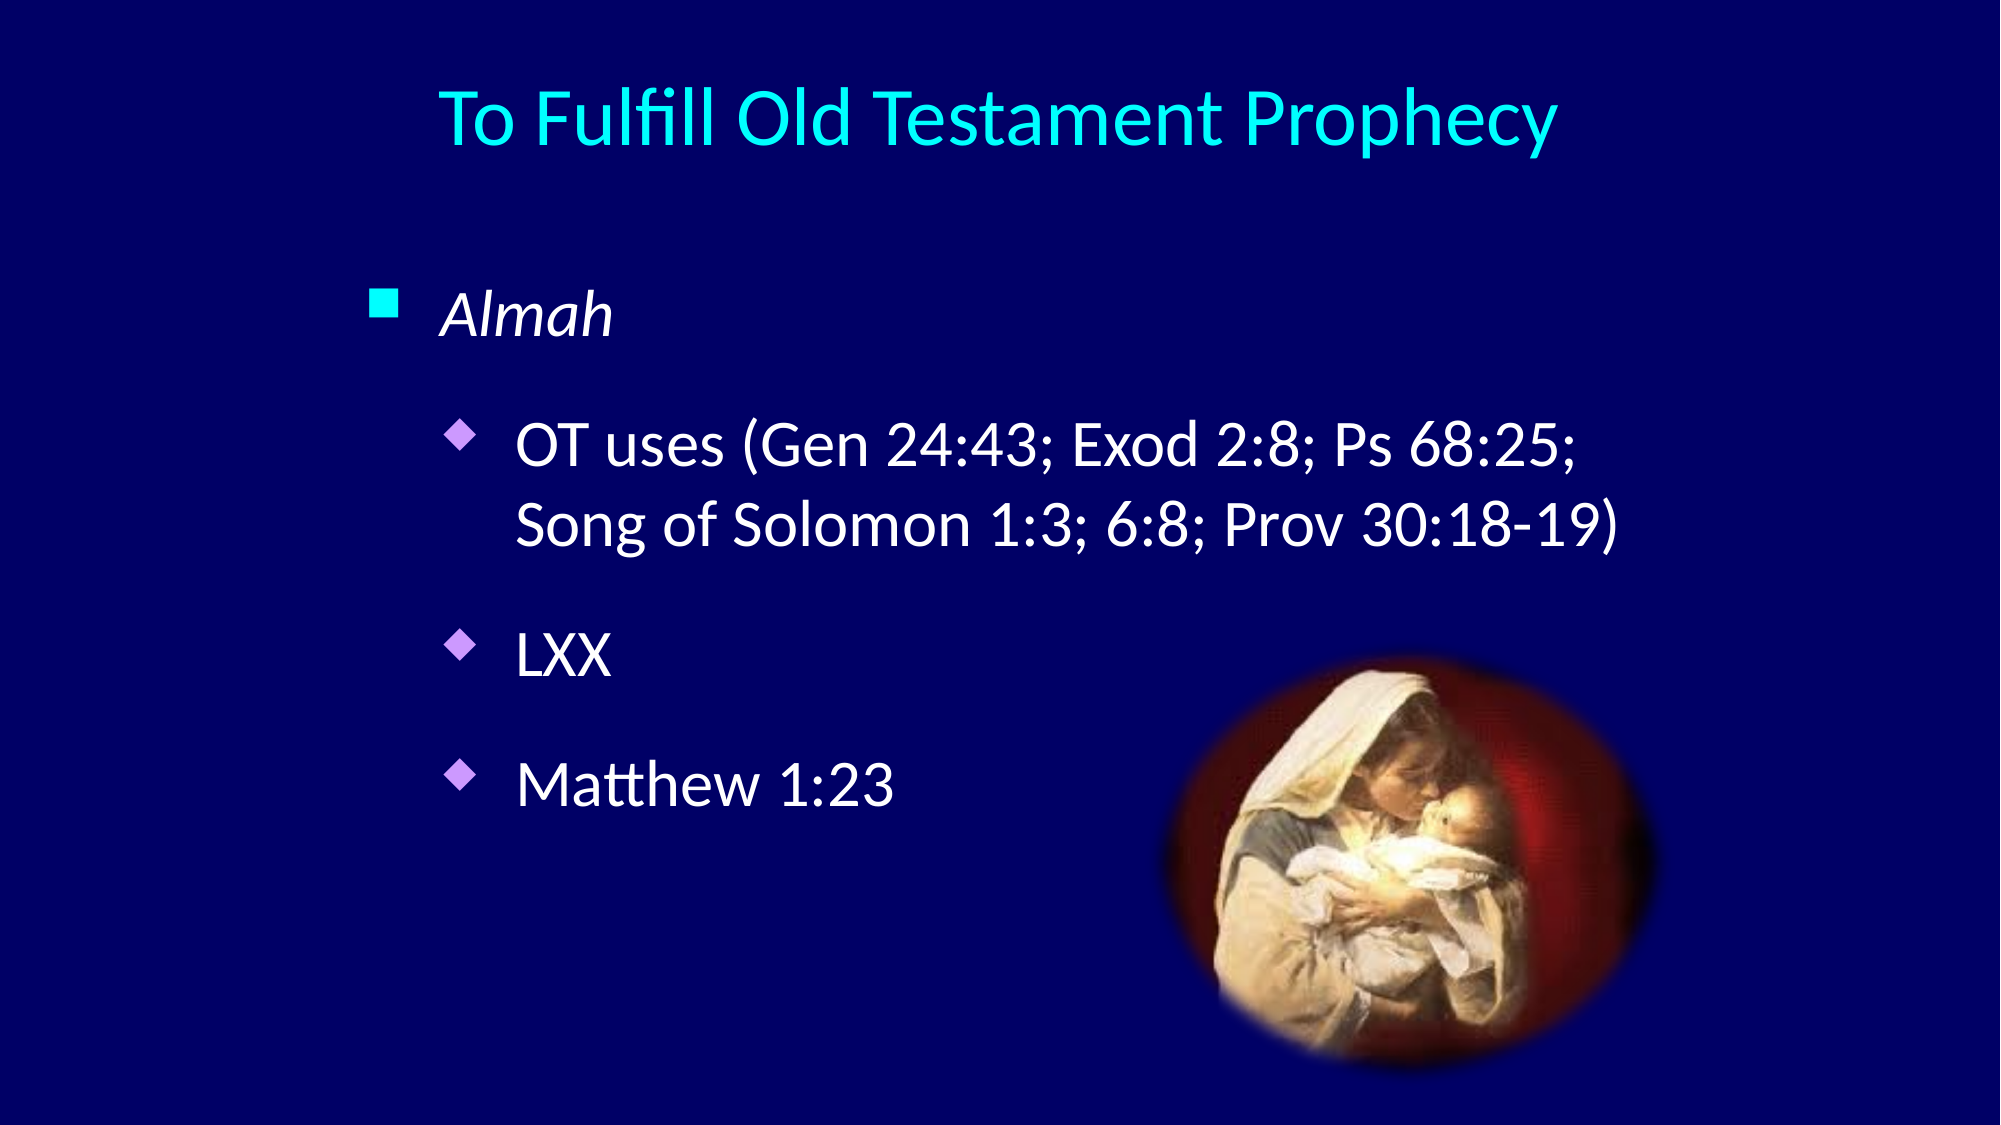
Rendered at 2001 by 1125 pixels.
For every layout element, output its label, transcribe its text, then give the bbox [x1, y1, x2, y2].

title To Fulfill Old Testament Prophecy [343, 37, 1657, 188]
list Almah OT uses (Gen 24:43; Exod 2:8; Ps 68:25; Song of Solomon 1:3; 6:8; Prov 30:18-19) LXX Matthew 1:23 [349, 262, 1651, 995]
picture [1144, 637, 1676, 1088]
